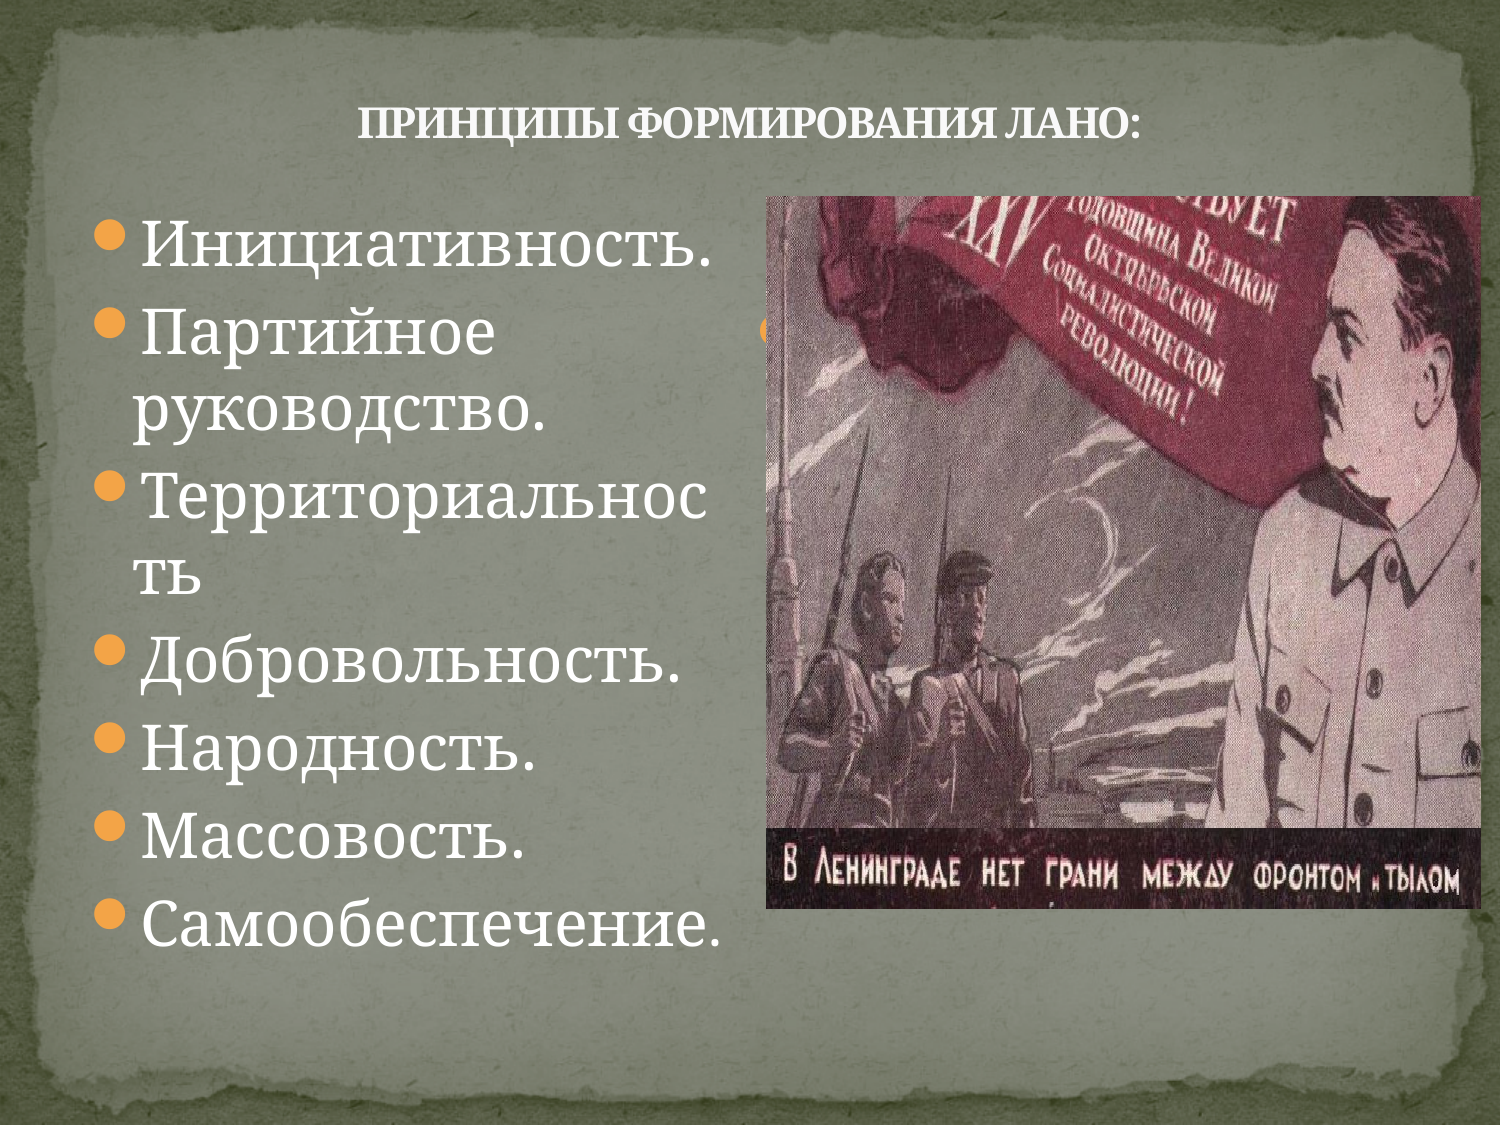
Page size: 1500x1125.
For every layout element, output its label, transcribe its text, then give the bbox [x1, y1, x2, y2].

picture [766, 196, 1481, 909]
title ПРИНЦИПЫ ФОРМИРОВАНИЯ ЛАНО: [74, 24, 1425, 155]
list . [750, 197, 1465, 1078]
list Инициативность. Партийное руководство. Территориальность Добровольность. Народность. Массовость. Самообеспечение. [75, 196, 750, 1079]
